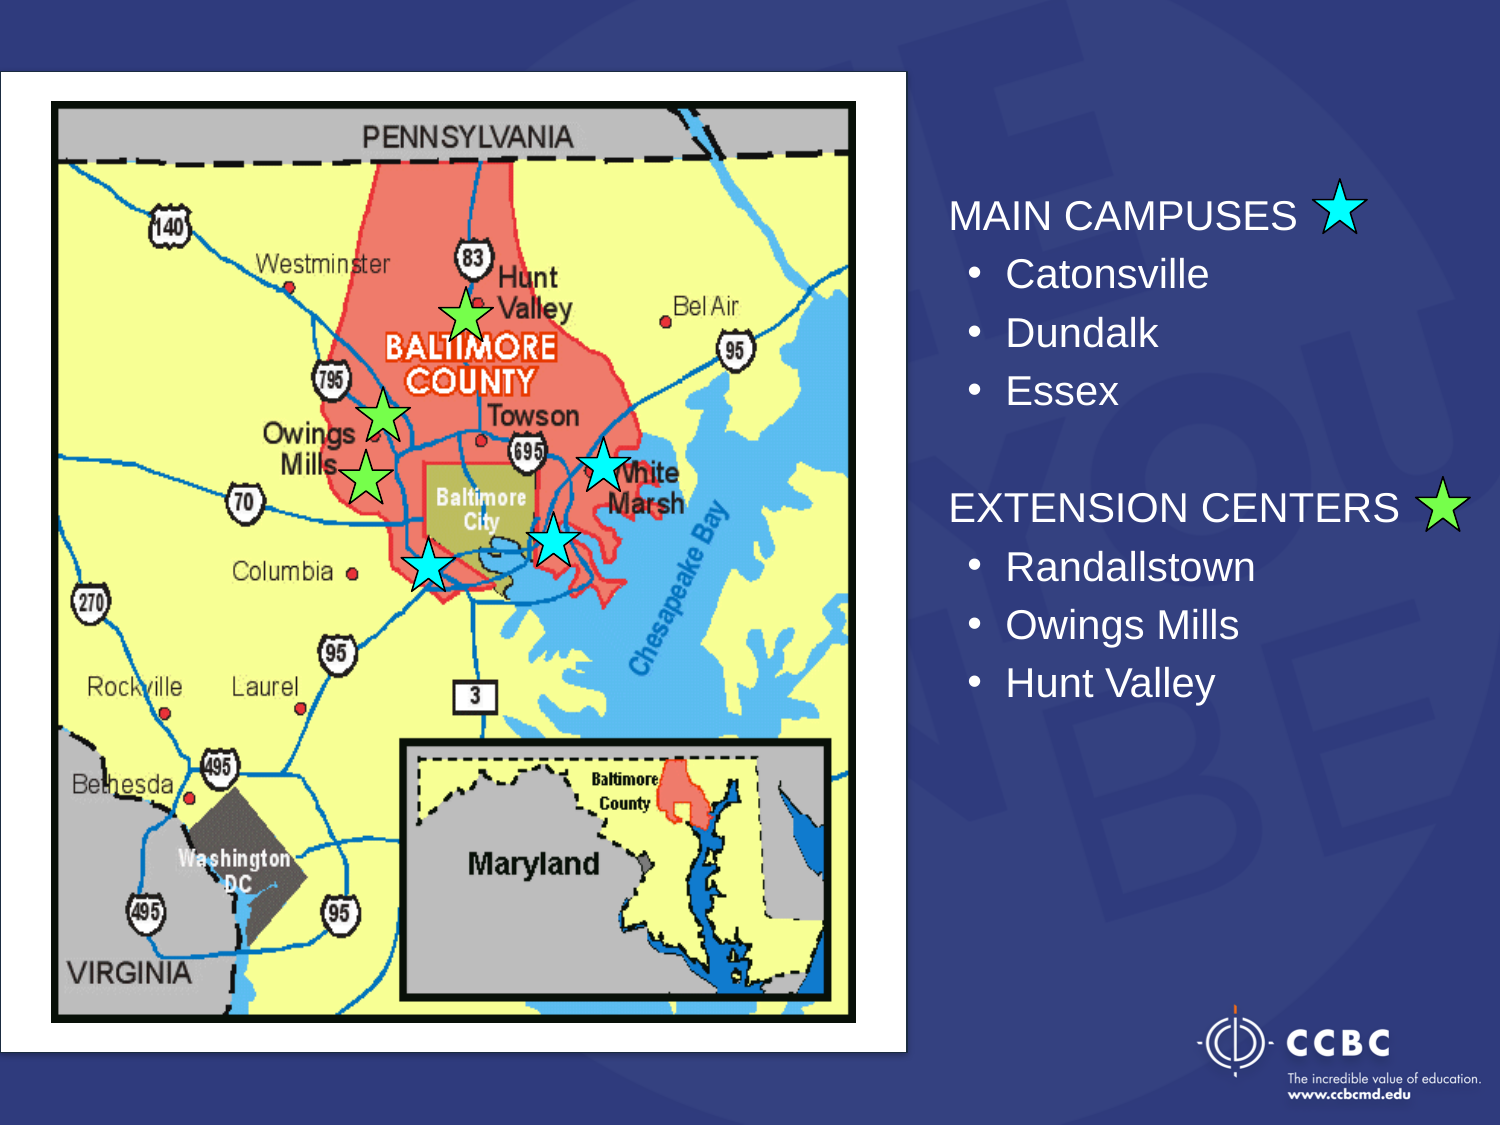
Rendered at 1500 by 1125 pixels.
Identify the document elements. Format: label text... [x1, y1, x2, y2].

text_box [0, 71, 908, 1053]
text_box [50, 100, 857, 1023]
text_box [1415, 476, 1471, 532]
picture [0, 0, 1500, 1125]
list MAIN CAMPUSES Catonsville Dundalk Essex EXTENSION CENTERS Randallstown Owings Mills Hunt Valley [933, 181, 1467, 747]
text_box [1312, 178, 1368, 234]
